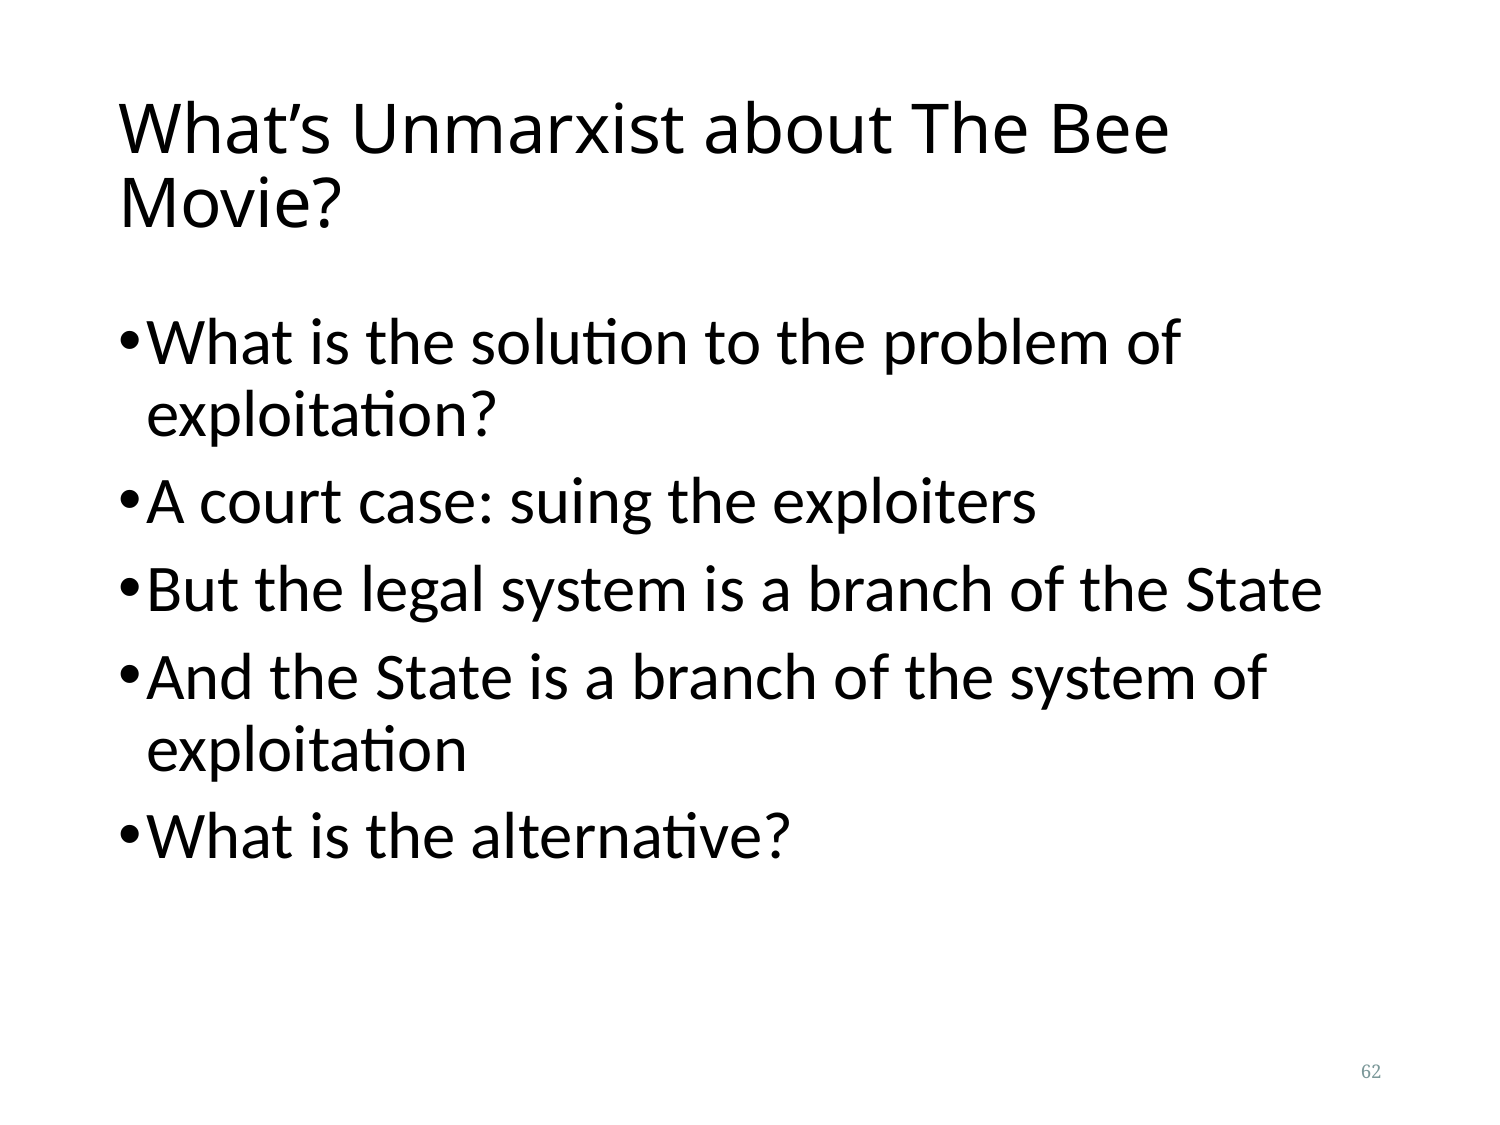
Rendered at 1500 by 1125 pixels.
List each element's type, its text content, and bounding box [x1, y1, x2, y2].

title What’s Unmarxist about The Bee Movie? [103, 59, 1397, 278]
list What is the solution to the problem of exploitation? A court case: suing the exploiters But the legal system is a branch of the State And the State is a branch of the system of exploitation What is the alternative? [103, 299, 1397, 1014]
slide_number 62 [1059, 1042, 1397, 1103]
